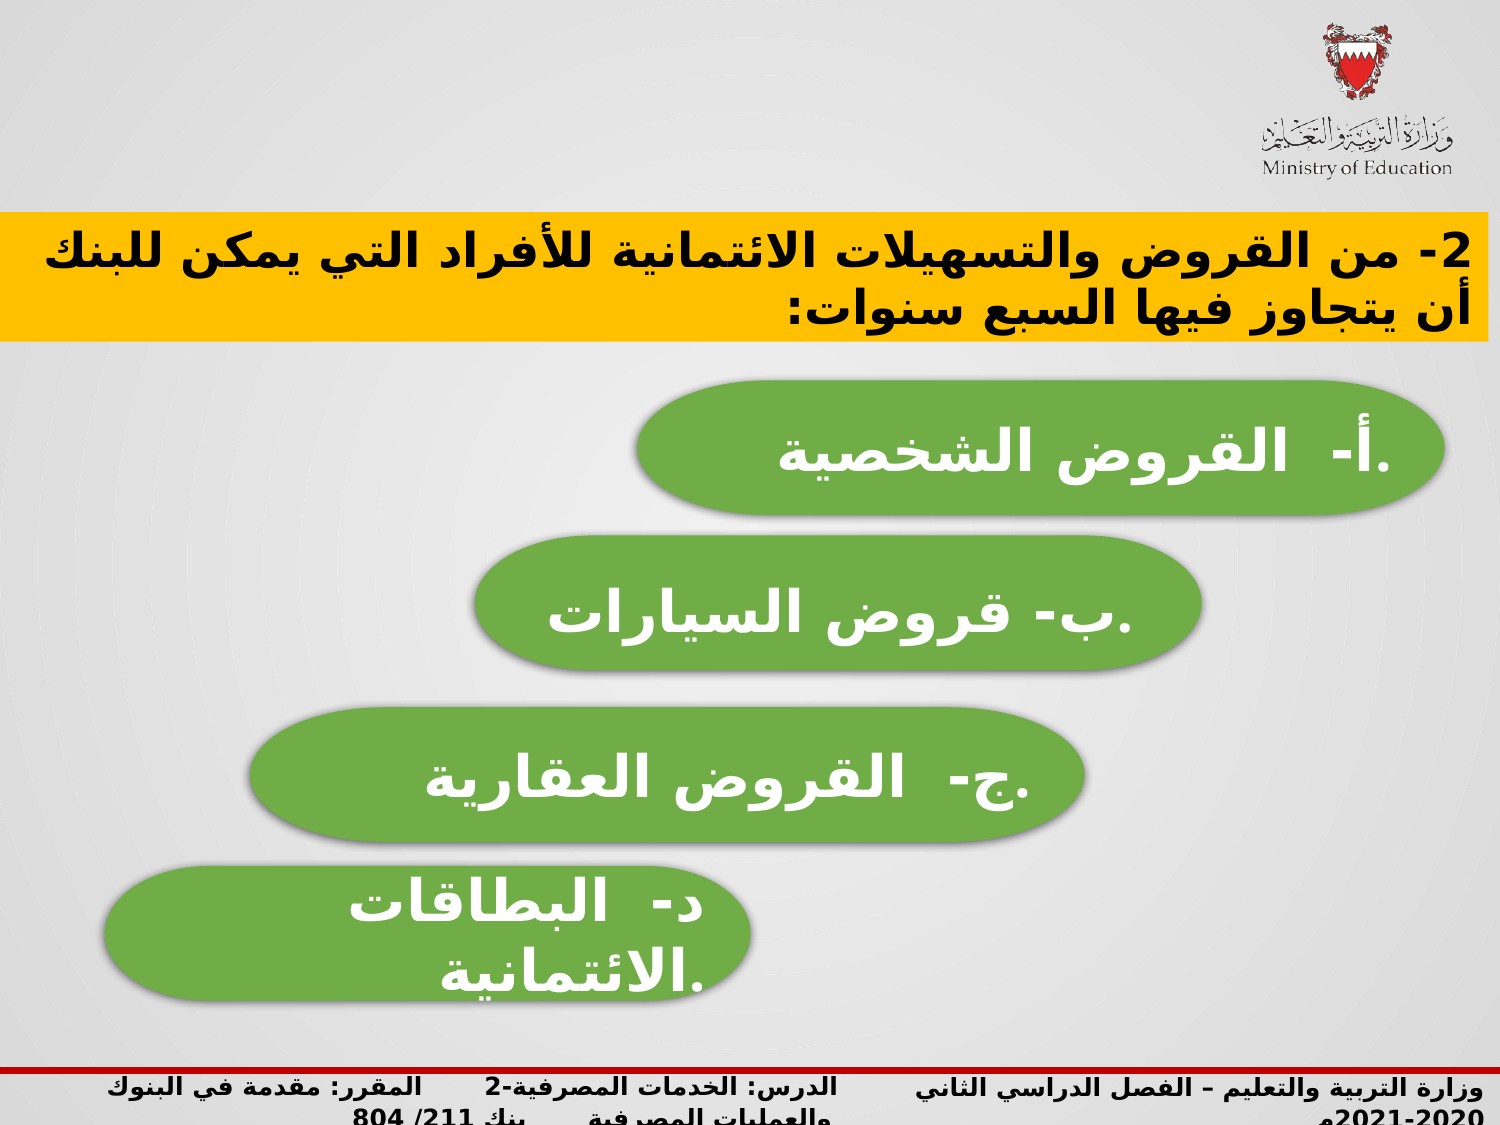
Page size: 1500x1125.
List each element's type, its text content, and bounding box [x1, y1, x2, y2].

text_box أ- القروض الشخصية. [637, 380, 1445, 516]
picture [1224, 0, 1496, 208]
text_box ب- قروض السيارات. [474, 535, 1202, 671]
text_box 2- من القروض والتسهيلات الائتمانية للأفراد التي يمكن للبنك أن يتجاوز فيها السبع سنوات: [0, 212, 1489, 342]
text_box د- البطاقات الائتمانية. [104, 865, 751, 1001]
text_box وزارة التربية والتعليم – الفصل الدراسي الثاني 2020-2021م [880, 1071, 1500, 1125]
text_box الدرس: الخدمات المصرفية-2 المقرر: مقدمة في البنوك والعمليات المصرفية بنك 211/ 804 [0, 1077, 854, 1124]
text_box ج- القروض العقارية. [249, 707, 1085, 842]
